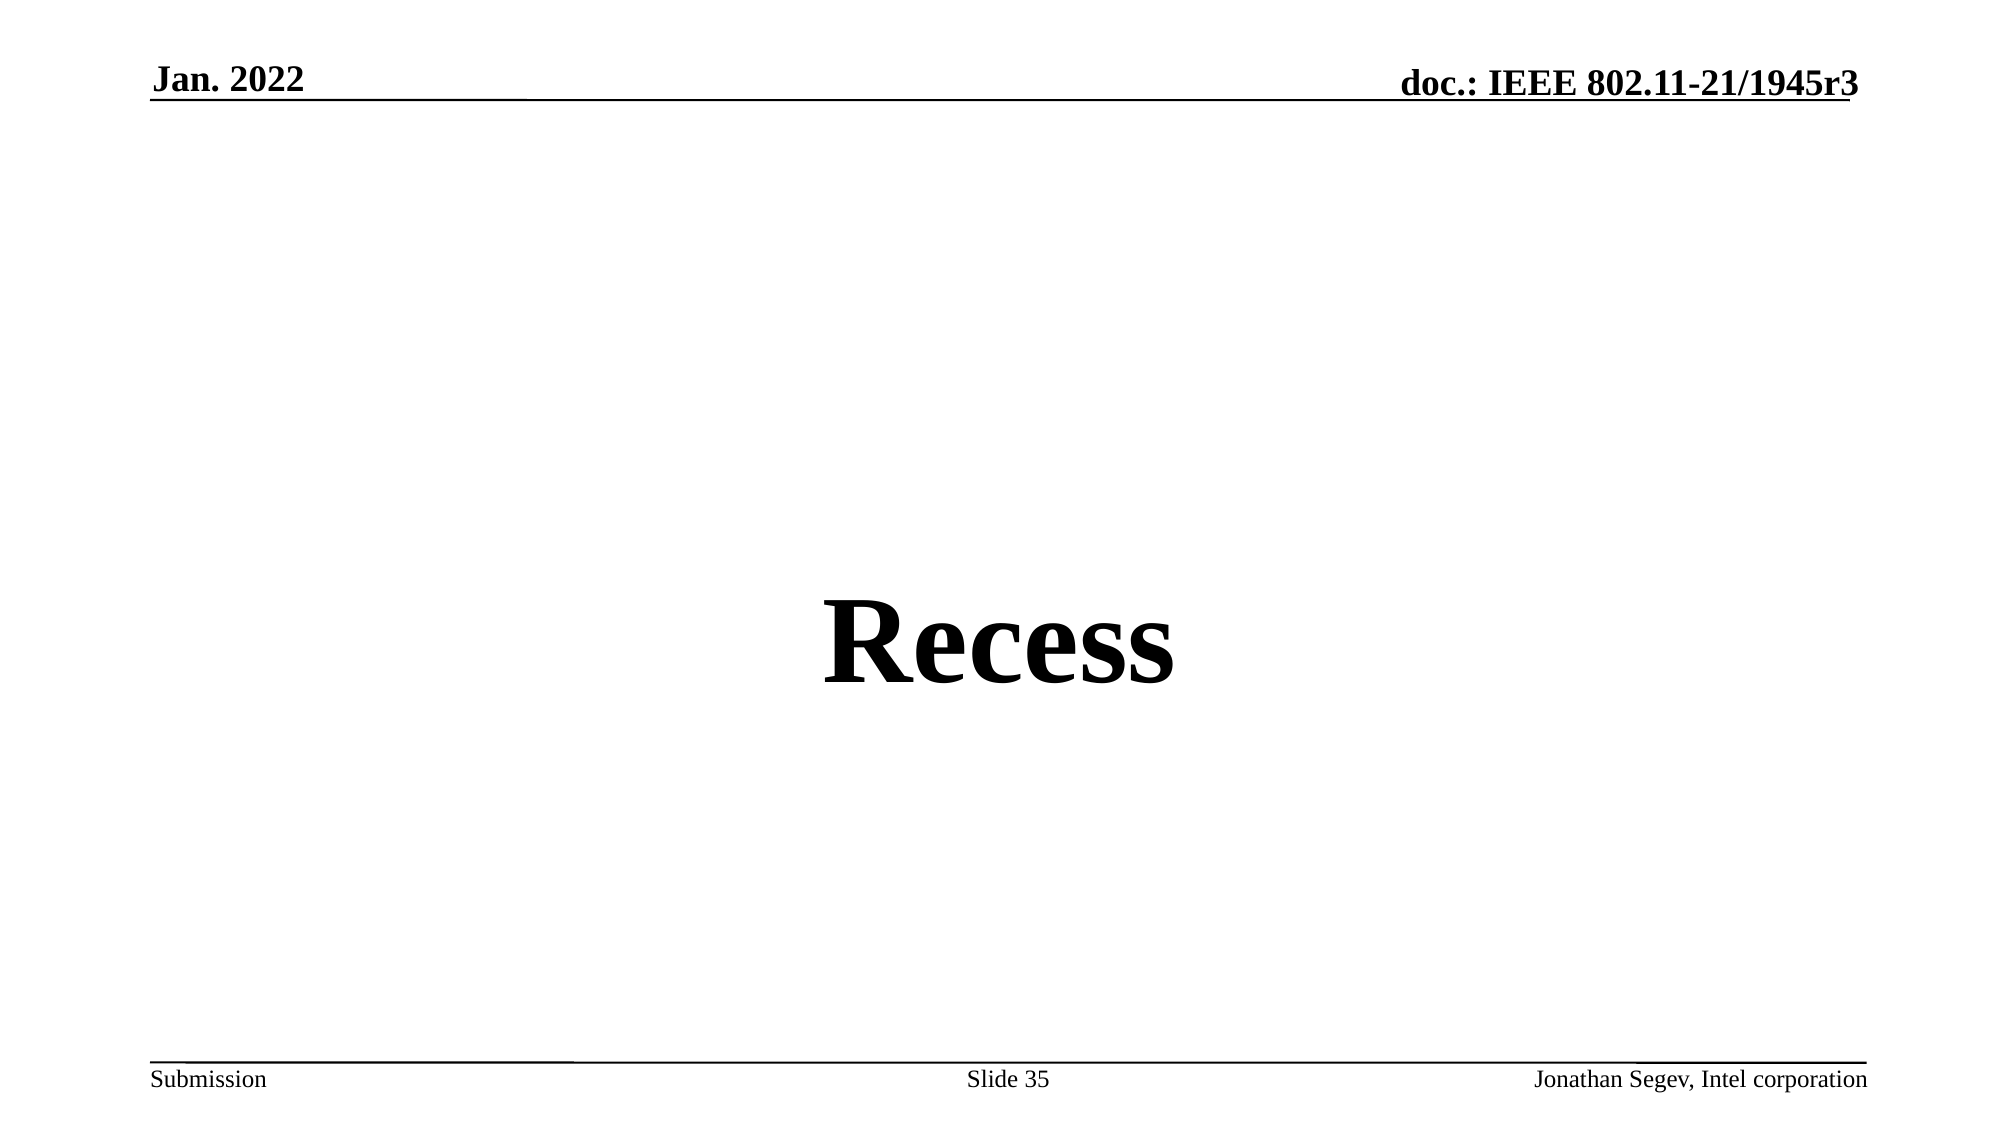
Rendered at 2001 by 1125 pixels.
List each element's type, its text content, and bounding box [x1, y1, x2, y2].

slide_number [152, 54, 563, 100]
slide_number Slide 35 [950, 1061, 1067, 1123]
list Recess [149, 324, 1850, 1000]
footer Jonathan Segev, Intel corporation [1171, 1061, 1869, 1093]
